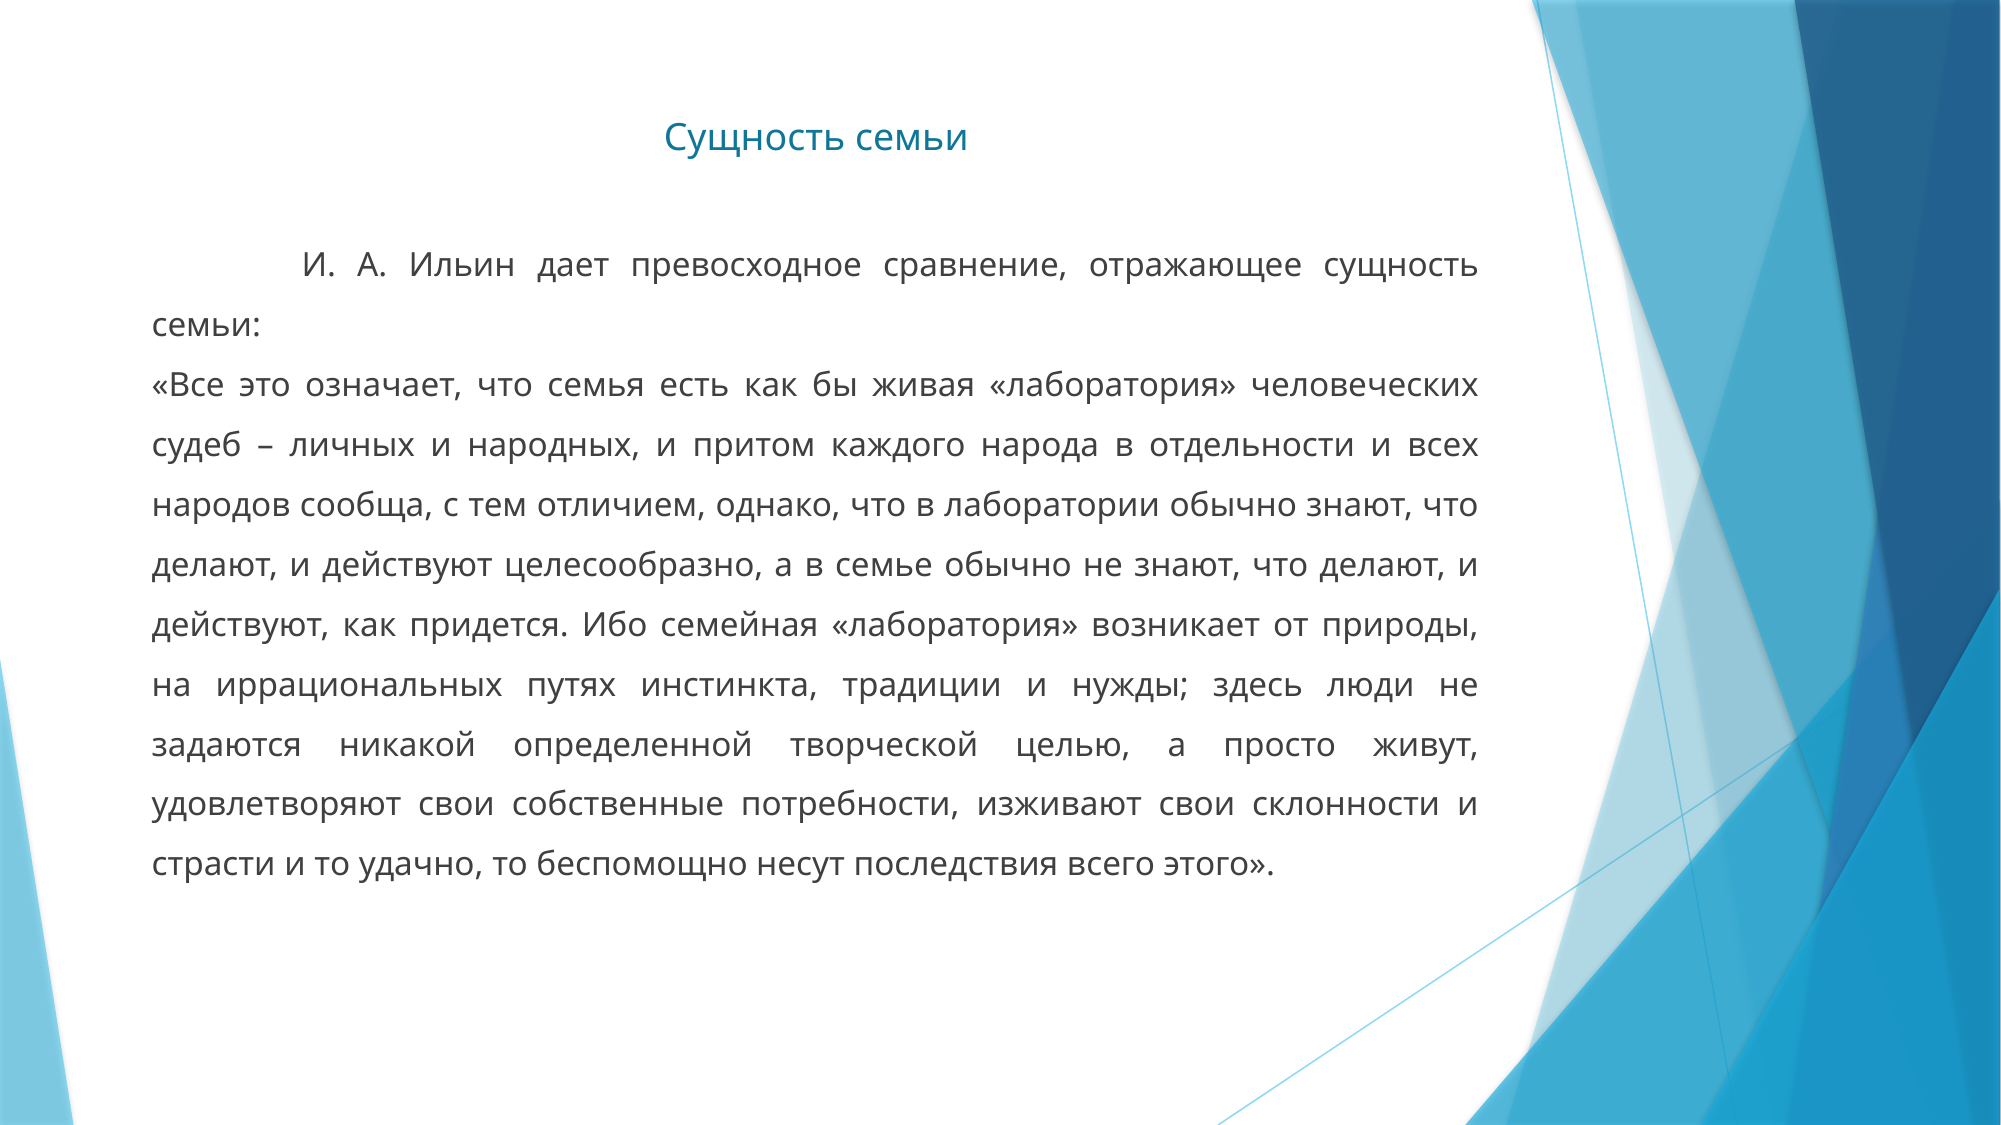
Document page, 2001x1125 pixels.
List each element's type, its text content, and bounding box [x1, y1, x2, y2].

text_box Сущность семьи [250, 105, 1382, 166]
text_box И. А. Ильин дает превосходное сравнение, отражающее сущность семьи: «Все это означает, что семья есть как бы живая «лаборатория» человеческих судеб – личных и народных, и притом каждого народа в отдельности и всех народов сообща, с тем отличием, однако, что в лаборатории обычно знают, что делают, и действуют целесообразно, а в семье обычно не знают, что делают, и действуют, как придется. Ибо семейная «лаборатория» возникает от природы, на иррациональных путях инстинкта, традиции и нужды; здесь люди не задаются никакой определенной творческой целью, а просто живут, удовлетворяют свои собственные потребности, изживают свои склонности и страсти и то удачно, то беспомощно несут последствия всего этого». [136, 208, 1496, 890]
list [111, 354, 1522, 992]
